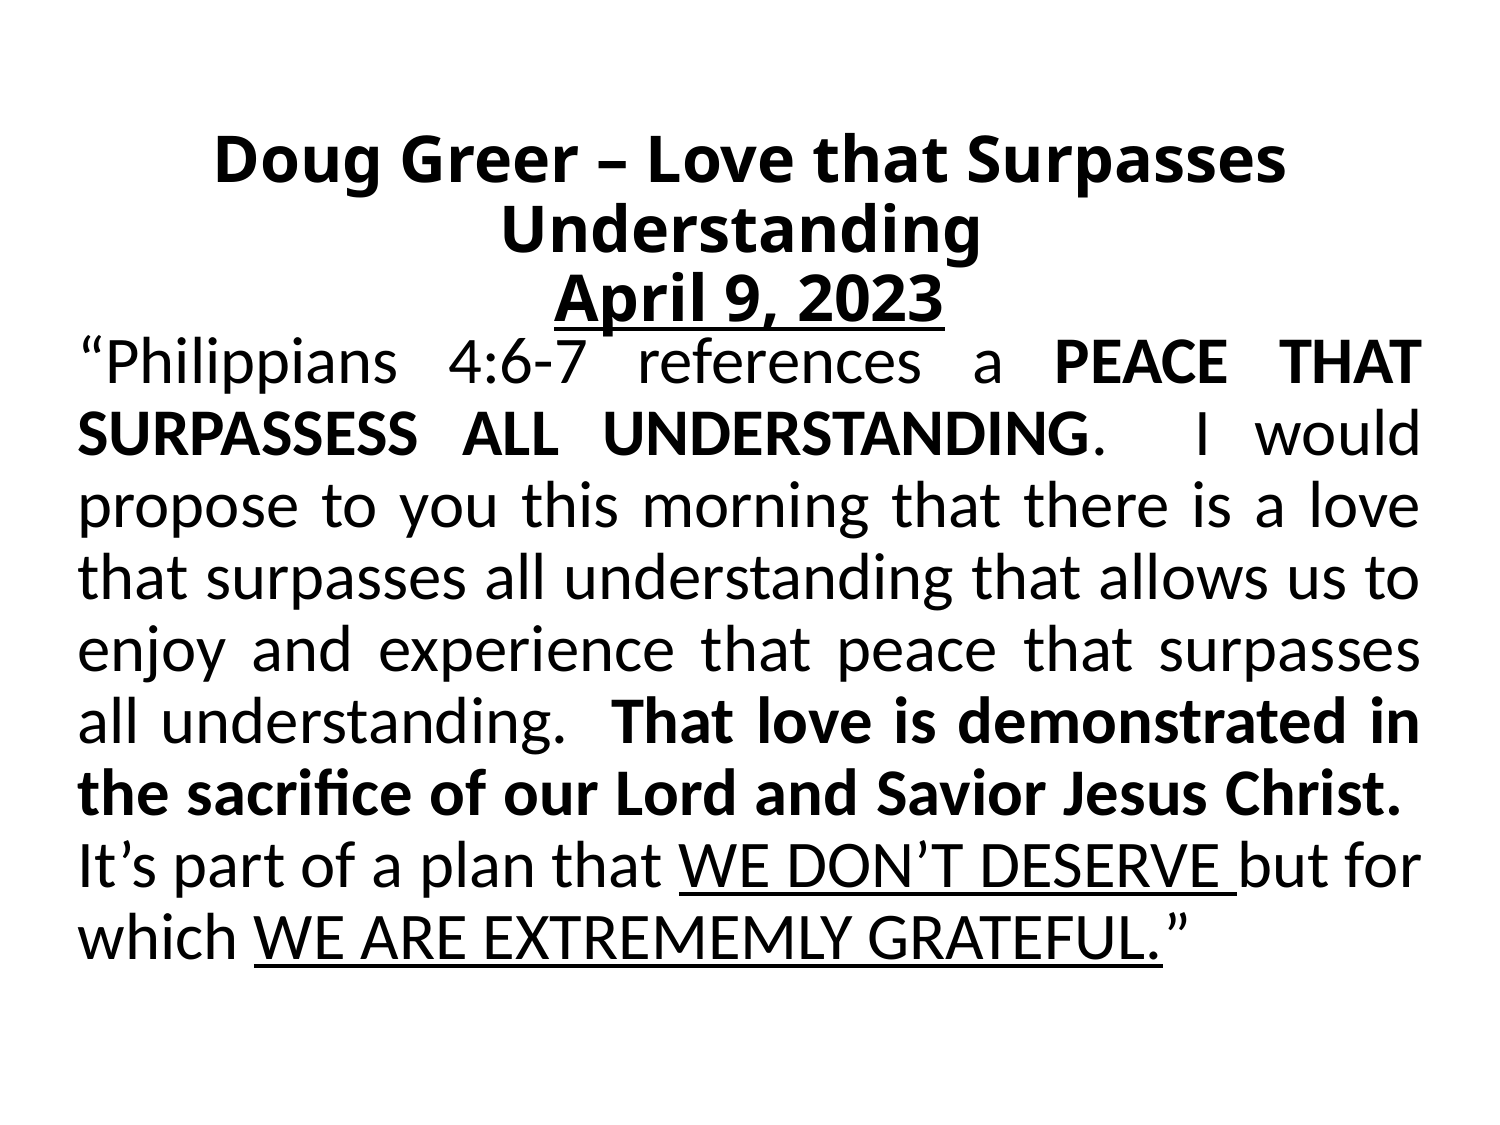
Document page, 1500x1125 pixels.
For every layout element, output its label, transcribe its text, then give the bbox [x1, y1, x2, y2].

list “Philippians 4:6-7 references a PEACE THAT SURPASSESS ALL UNDERSTANDING. I would propose to you this morning that there is a love that surpasses all understanding that allows us to enjoy and experience that peace that surpasses all understanding. That love is demonstrated in the sacrifice of our Lord and Savior Jesus Christ. It’s part of a plan that WE DON’T DESERVE but for which WE ARE EXTREMEMLY GRATEFUL.” [62, 237, 1438, 1063]
title Doug Greer – Love that Surpasses Understanding April 9, 2023 [103, 112, 1397, 237]
